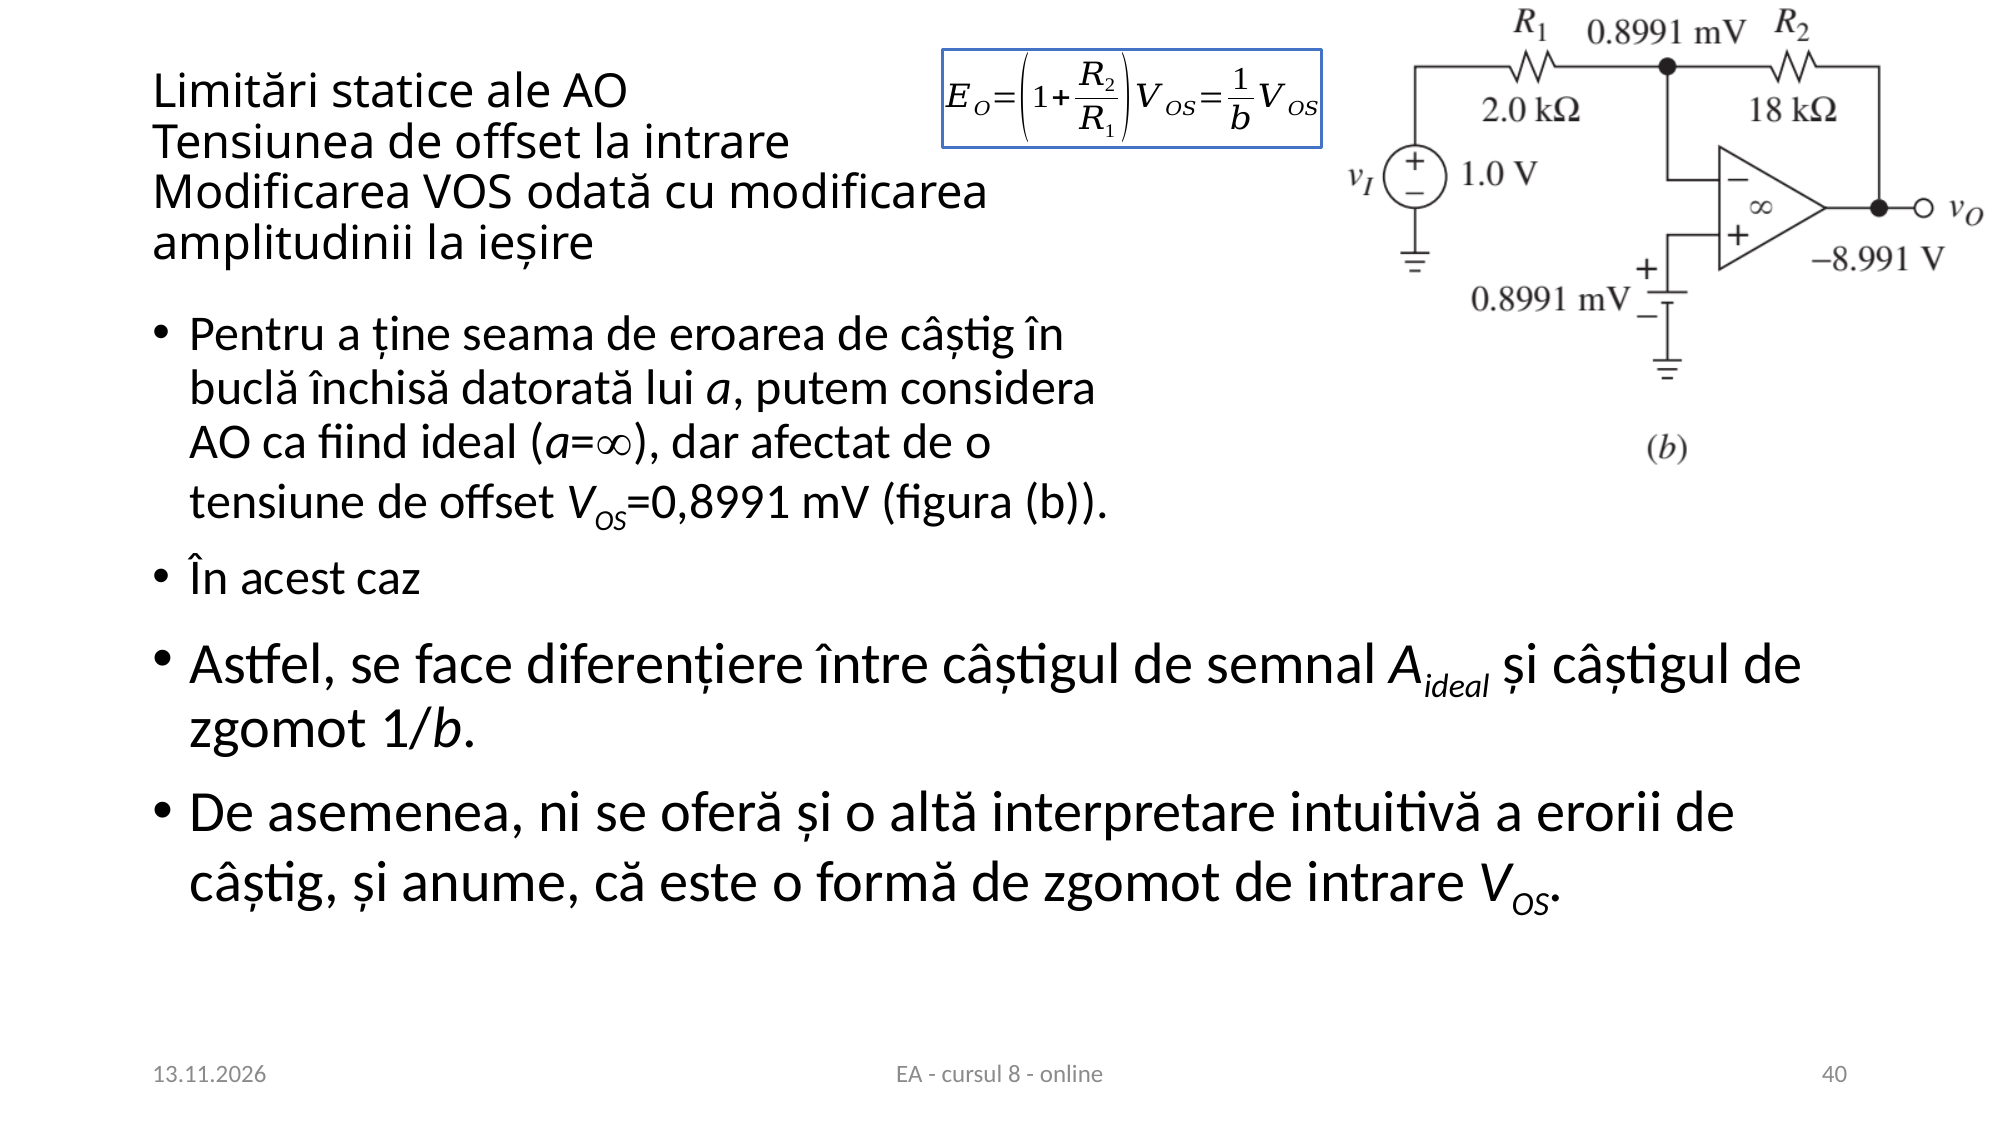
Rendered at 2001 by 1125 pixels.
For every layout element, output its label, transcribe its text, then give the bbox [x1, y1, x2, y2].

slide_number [137, 1042, 588, 1103]
title Limitări statice ale AO Tensiunea de offset la intrare Modificarea VOS odată cu modificarea amplitudinii la ieșire [137, 59, 1315, 278]
picture [1315, 1, 1997, 481]
footer EA - cursul 8 - online [662, 1042, 1338, 1103]
slide_number 40 [1412, 1042, 1863, 1103]
